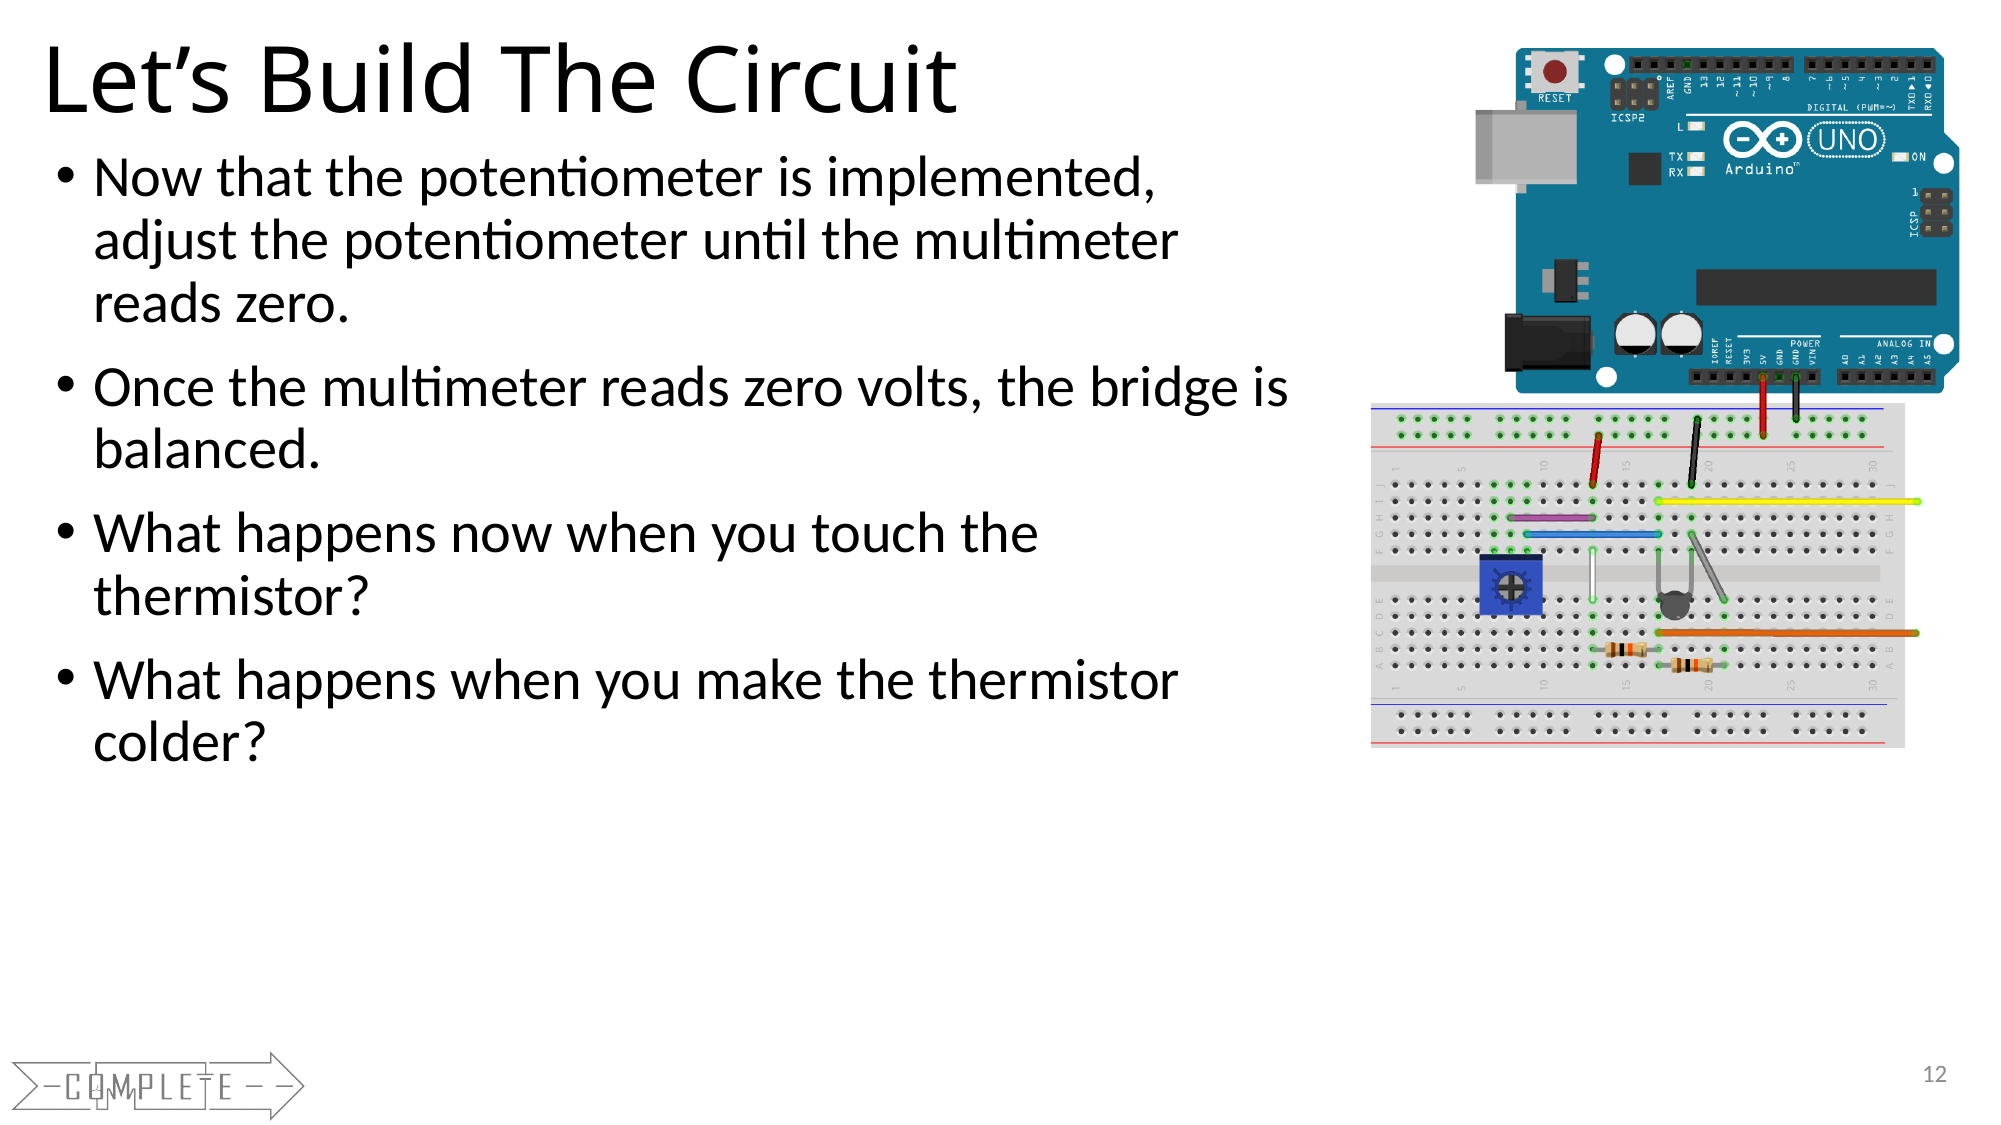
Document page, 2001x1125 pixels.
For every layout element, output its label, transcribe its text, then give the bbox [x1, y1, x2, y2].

title Let’s Build The Circuit [25, 25, 1751, 141]
list Now that the potentiometer is implemented, adjust the potentiometer until the multimeter reads zero. Once the multimeter reads zero volts, the bridge is balanced. What happens now when you touch the thermistor? What happens when you make the thermistor colder? [40, 138, 1330, 962]
picture [0, 1035, 309, 1125]
picture [1370, 48, 1960, 752]
slide_number 12 [1512, 1042, 1963, 1103]
